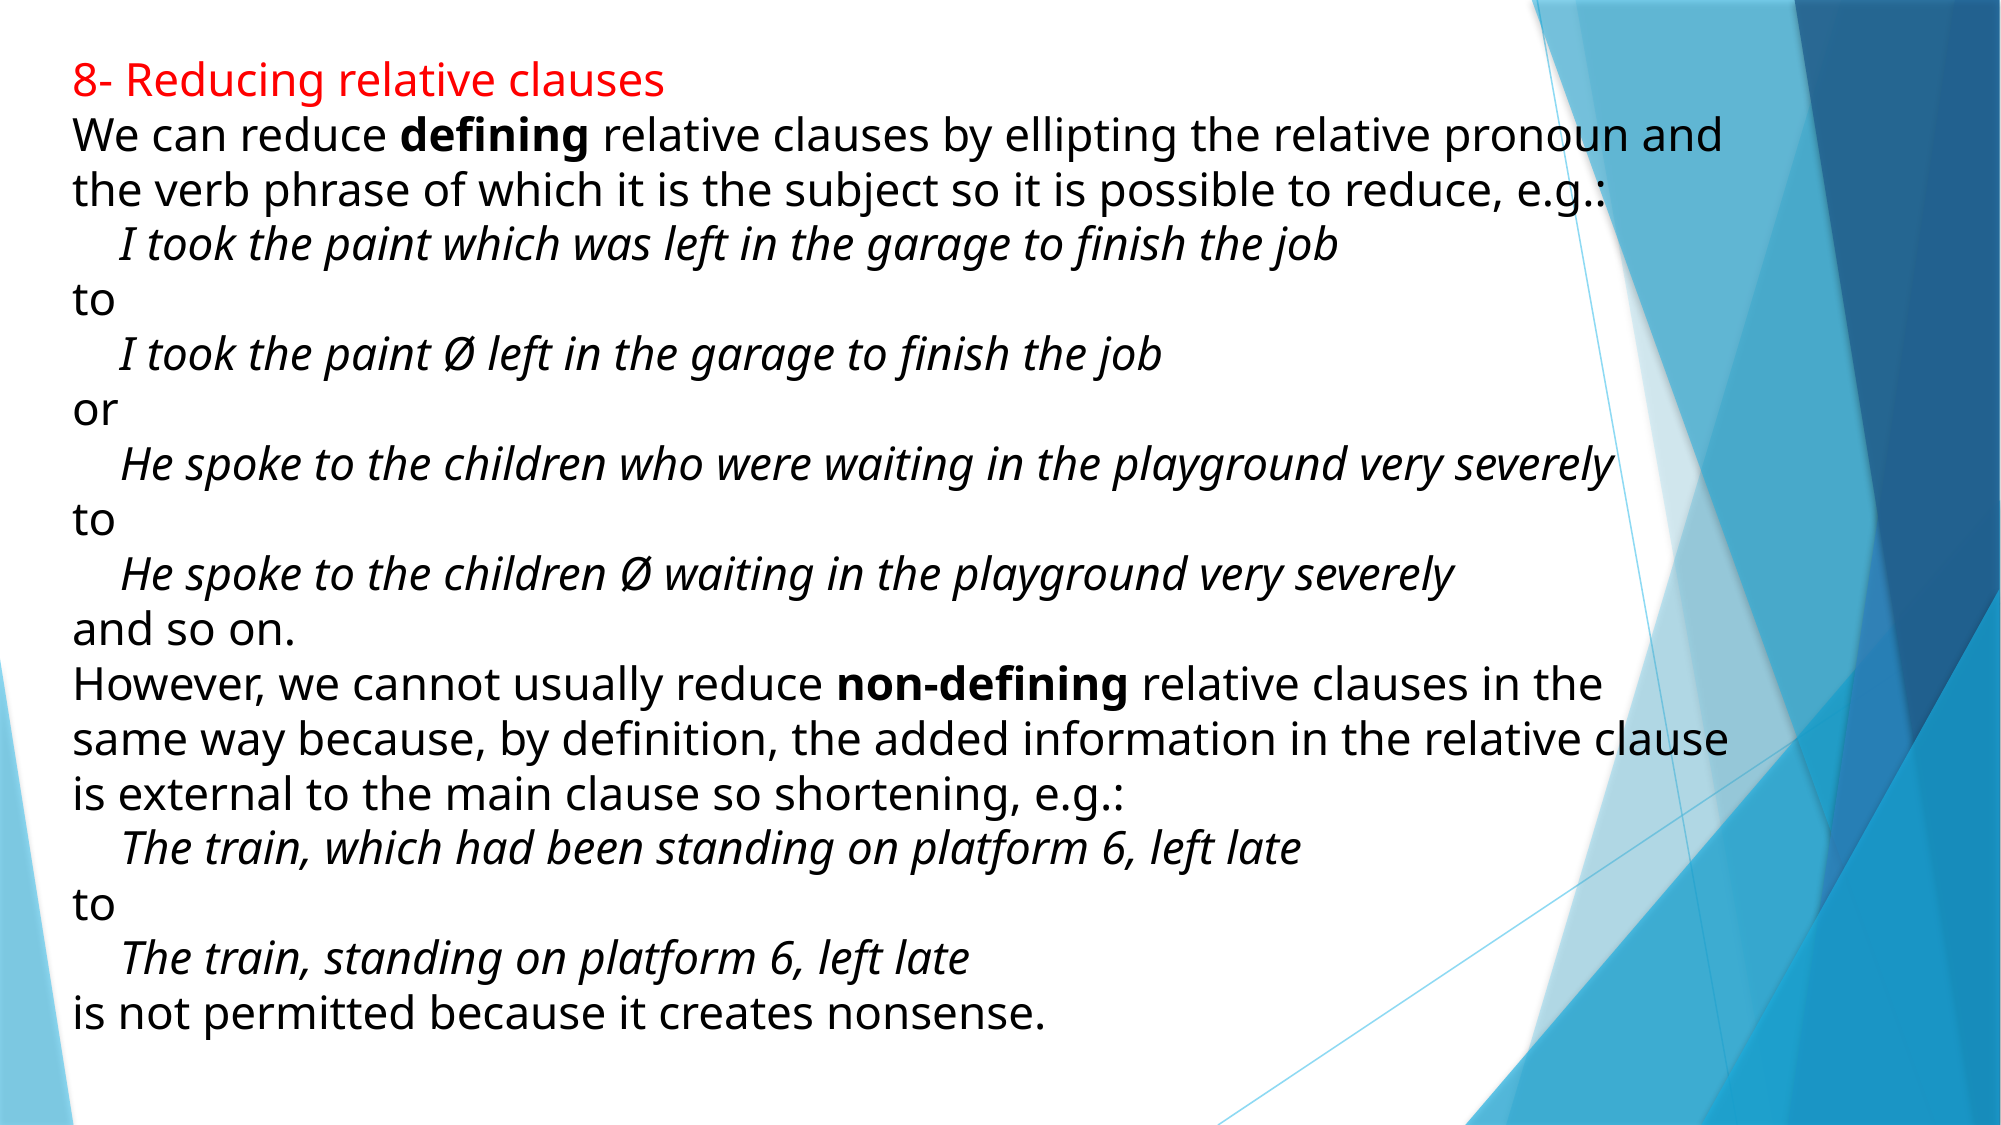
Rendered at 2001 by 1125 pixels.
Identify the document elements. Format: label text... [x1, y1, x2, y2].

list 8- Reducing relative clauses We can reduce defining relative clauses by ellipting the relative pronoun and the verb phrase of which it is the subject so it is possible to reduce, e.g.: I took the paint which was left in the garage to finish the job to I took the paint Ø left in the garage to finish the job or He spoke to the children who were waiting in the playground very severely to He spoke to the children Ø waiting in the playground very severely and so on. However, we cannot usually reduce non-defining relative clauses in the same way because, by definition, the added information in the relative clause is external to the main clause so shortening, e.g.: The train, which had been standing on platform 6, left late to The train, standing on platform 6, left late is not permitted because it creates nonsense. [57, 42, 1747, 1084]
